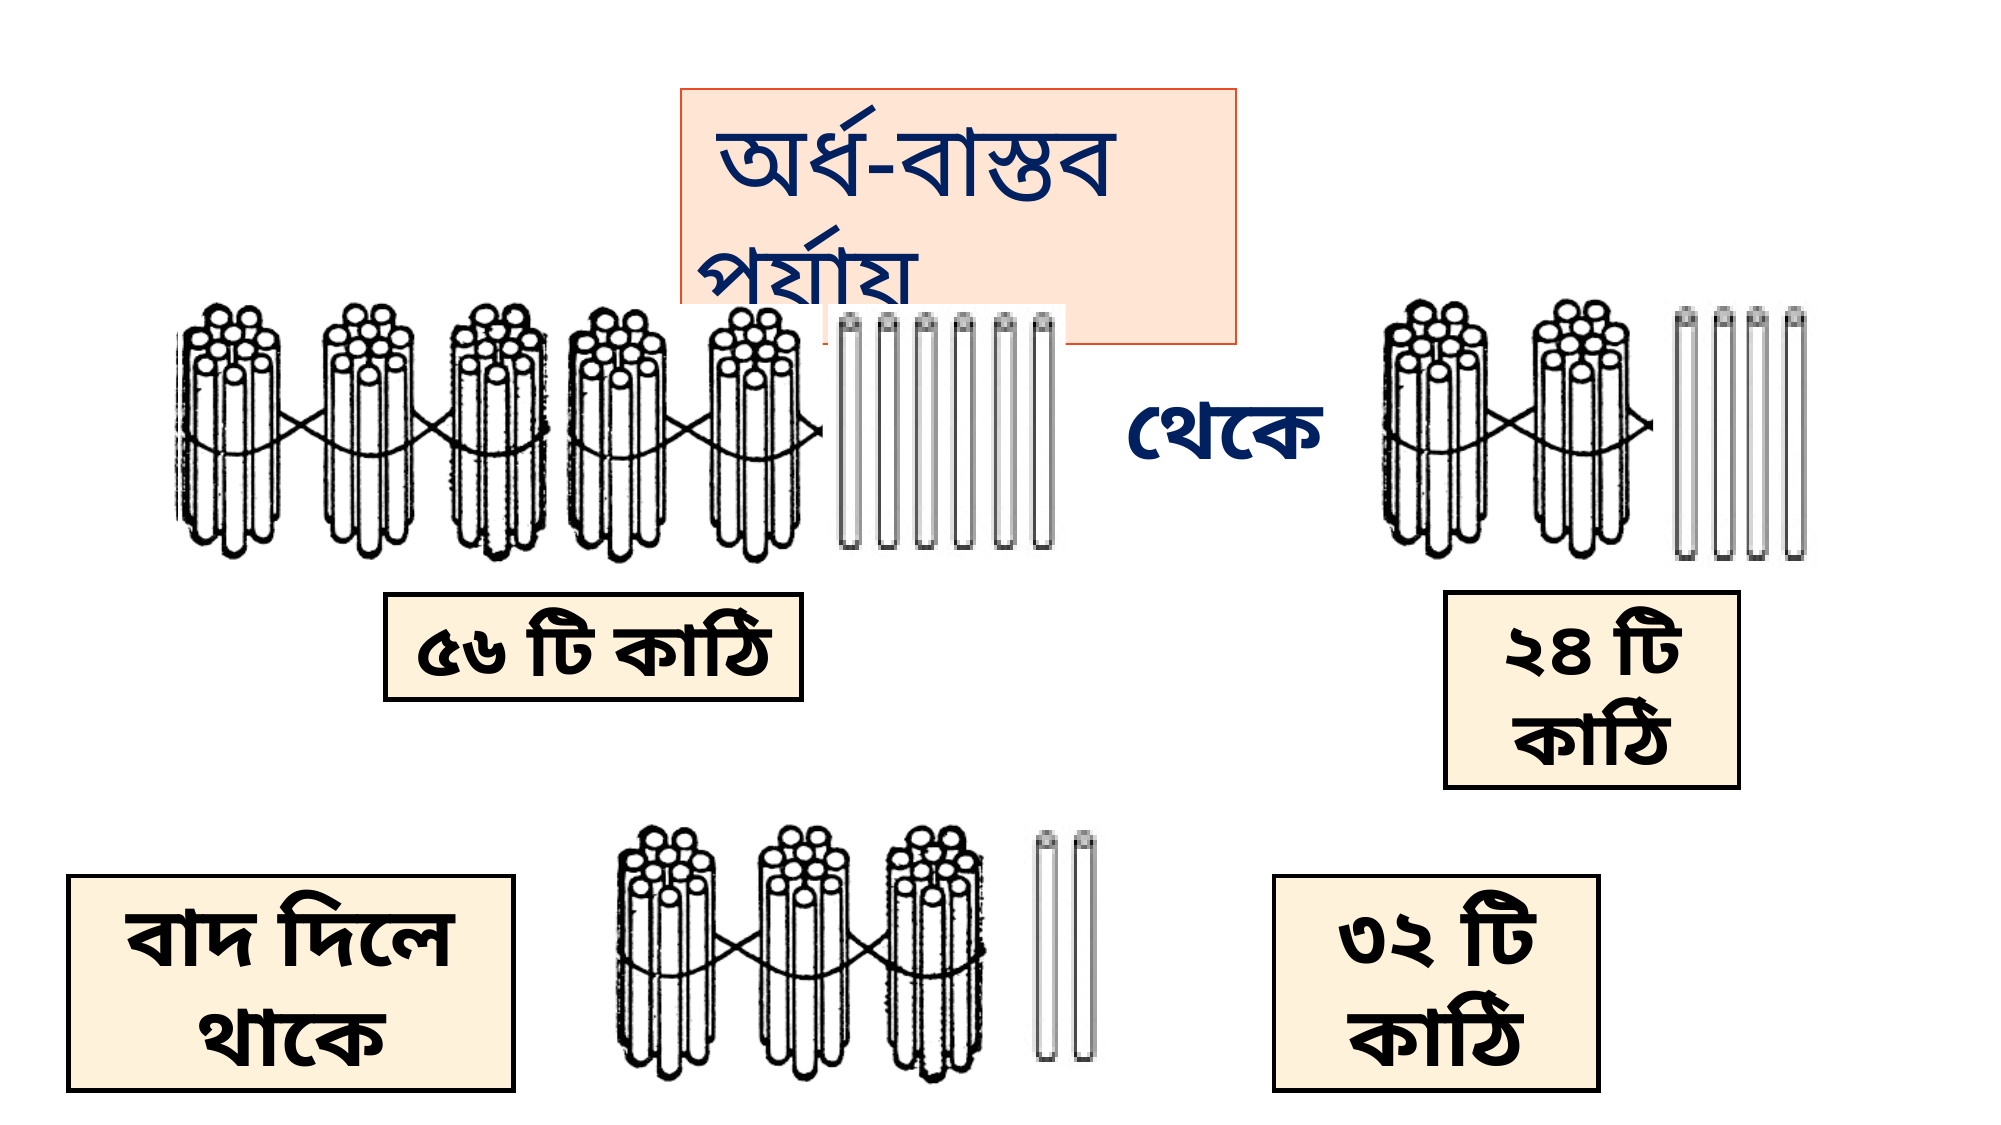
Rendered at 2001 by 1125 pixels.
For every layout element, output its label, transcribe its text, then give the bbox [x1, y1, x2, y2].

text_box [1379, 296, 1818, 568]
text_box থেকে [1105, 368, 1344, 484]
text_box বাদ দিলে থাকে [68, 876, 514, 1091]
text_box ৩২ টি কাঠি [1273, 876, 1599, 1091]
text_box অর্ধ-বাস্তব পর্যায় [680, 88, 1237, 345]
text_box ৫৬ টি কাঠি [385, 594, 802, 700]
text_box ২৪ টি কাঠি [1445, 592, 1740, 788]
picture [172, 300, 178, 564]
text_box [613, 822, 1108, 1086]
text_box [178, 300, 1066, 568]
